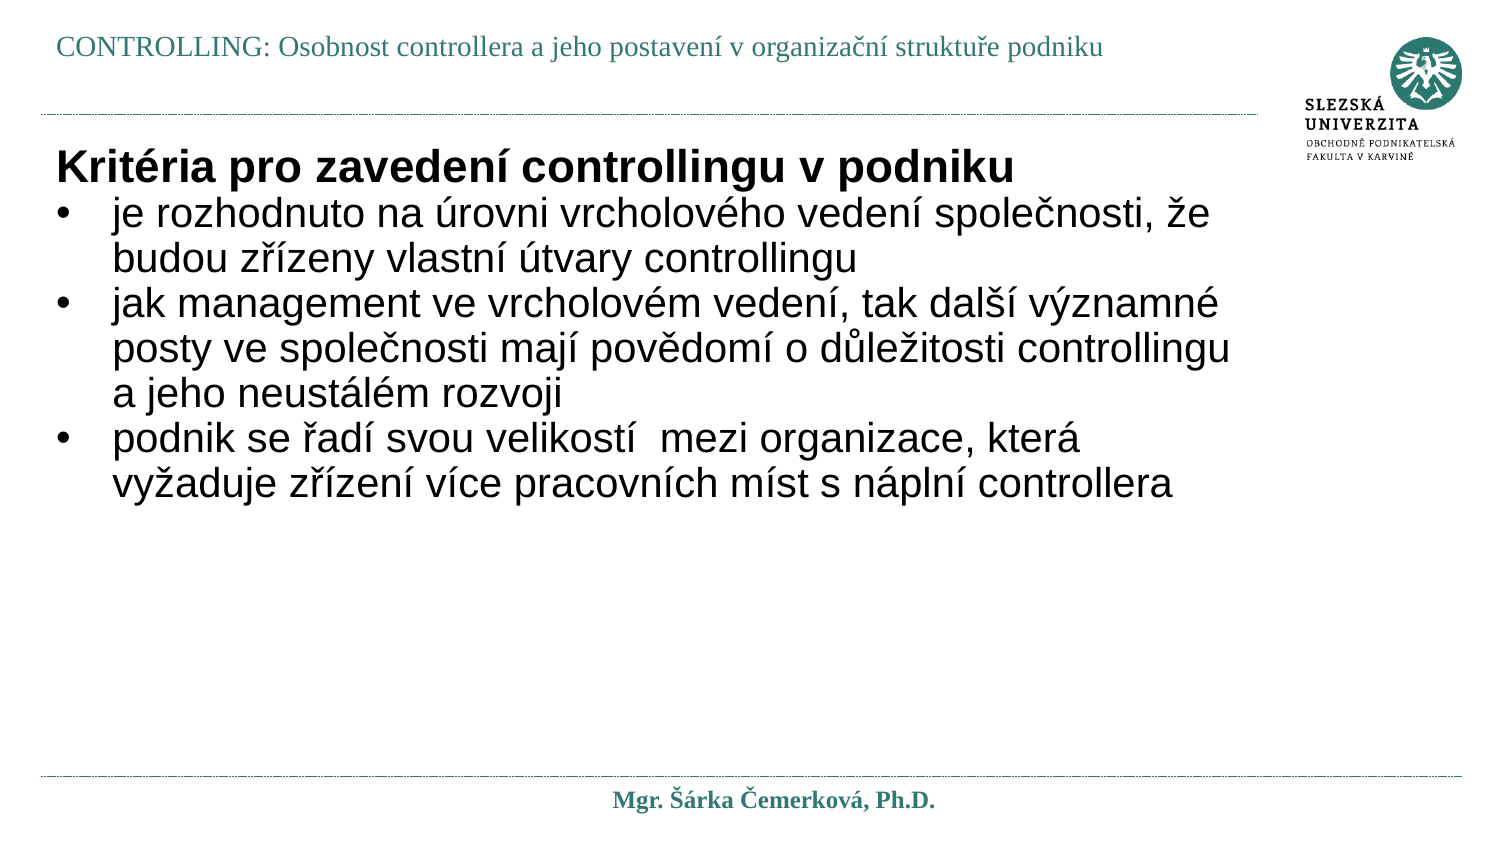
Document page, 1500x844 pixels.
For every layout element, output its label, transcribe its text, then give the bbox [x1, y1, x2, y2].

text_box Kritéria pro zavedení controllingu v podniku je rozhodnuto na úrovni vrcholového vedení společnosti, že budou zřízeny vlastní útvary controllingu jak management ve vrcholovém vedení, tak další významné posty ve společnosti mají povědomí o důležitosti controllingu a jeho neustálém rozvoji podnik se řadí svou velikostí mezi organizace, která vyžaduje zřízení více pracovních míst s náplní controllera [41, 129, 1253, 569]
text_box Mgr. Šárka Čemerková, Ph.D. [218, 776, 1330, 827]
text_box CONTROLLING: Osobnost controllera a jeho postavení v organizační struktuře podniku [41, 20, 1270, 104]
picture [1305, 37, 1462, 160]
